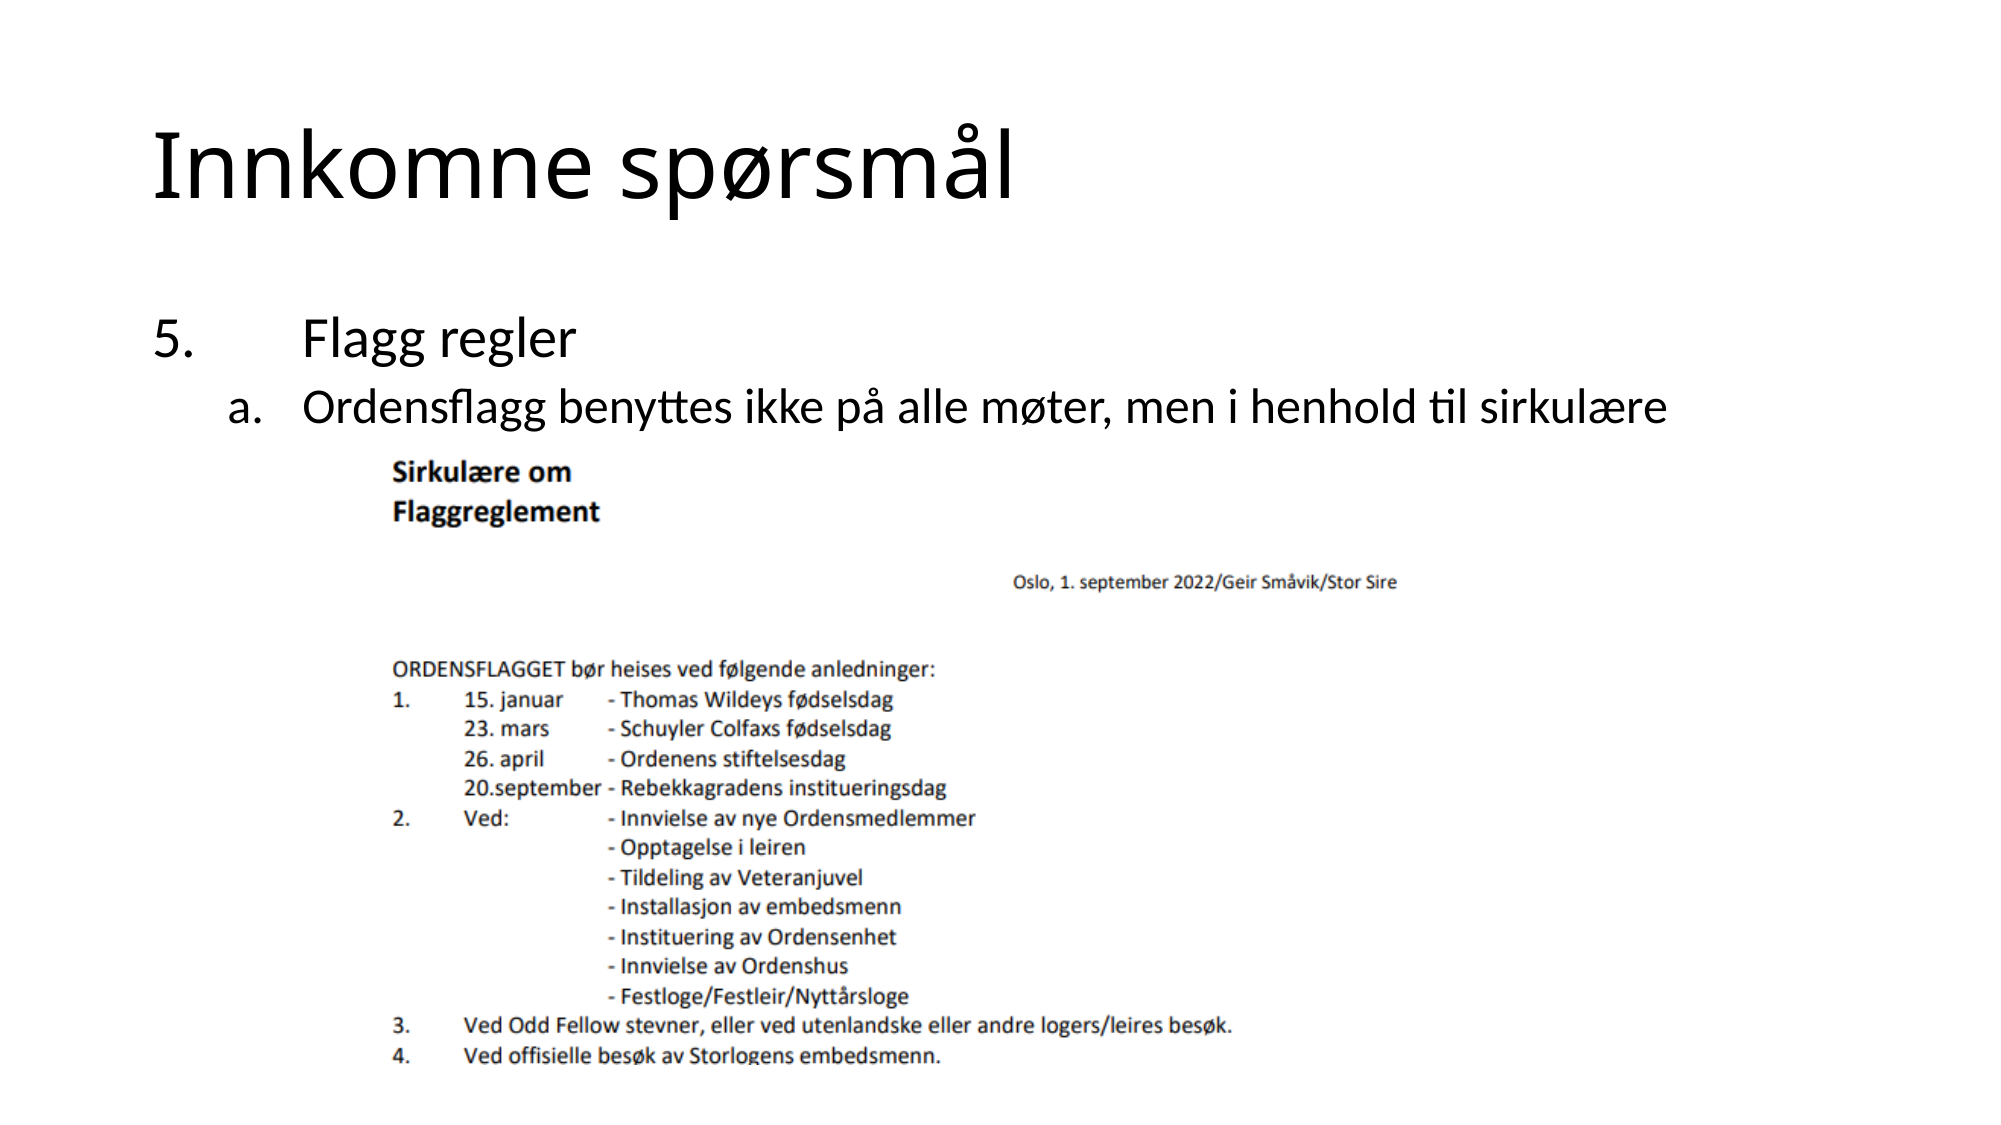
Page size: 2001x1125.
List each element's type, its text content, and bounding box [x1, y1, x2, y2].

picture [348, 441, 1426, 1065]
list 5. Flagg regler Ordensflagg benyttes ikke på alle møter, men i henhold til sirkulære [137, 299, 1863, 1014]
title Innkomne spørsmål [137, 59, 1863, 278]
